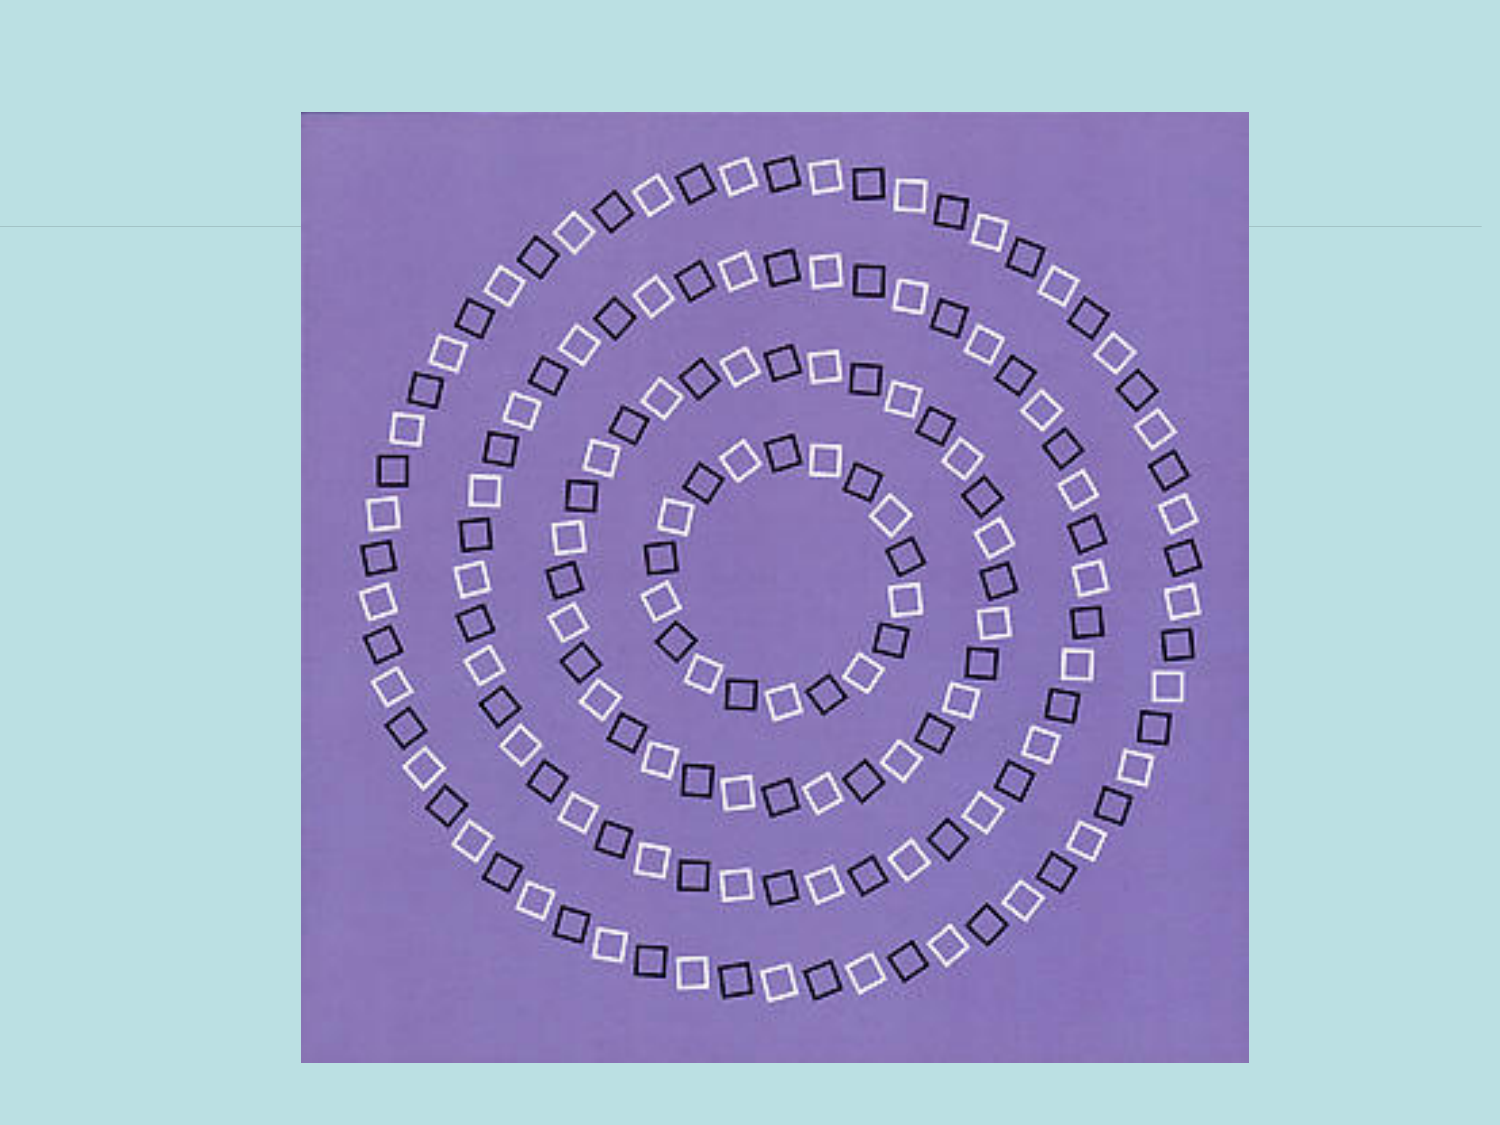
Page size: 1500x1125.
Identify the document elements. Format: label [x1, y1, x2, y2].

picture [301, 112, 1249, 1063]
